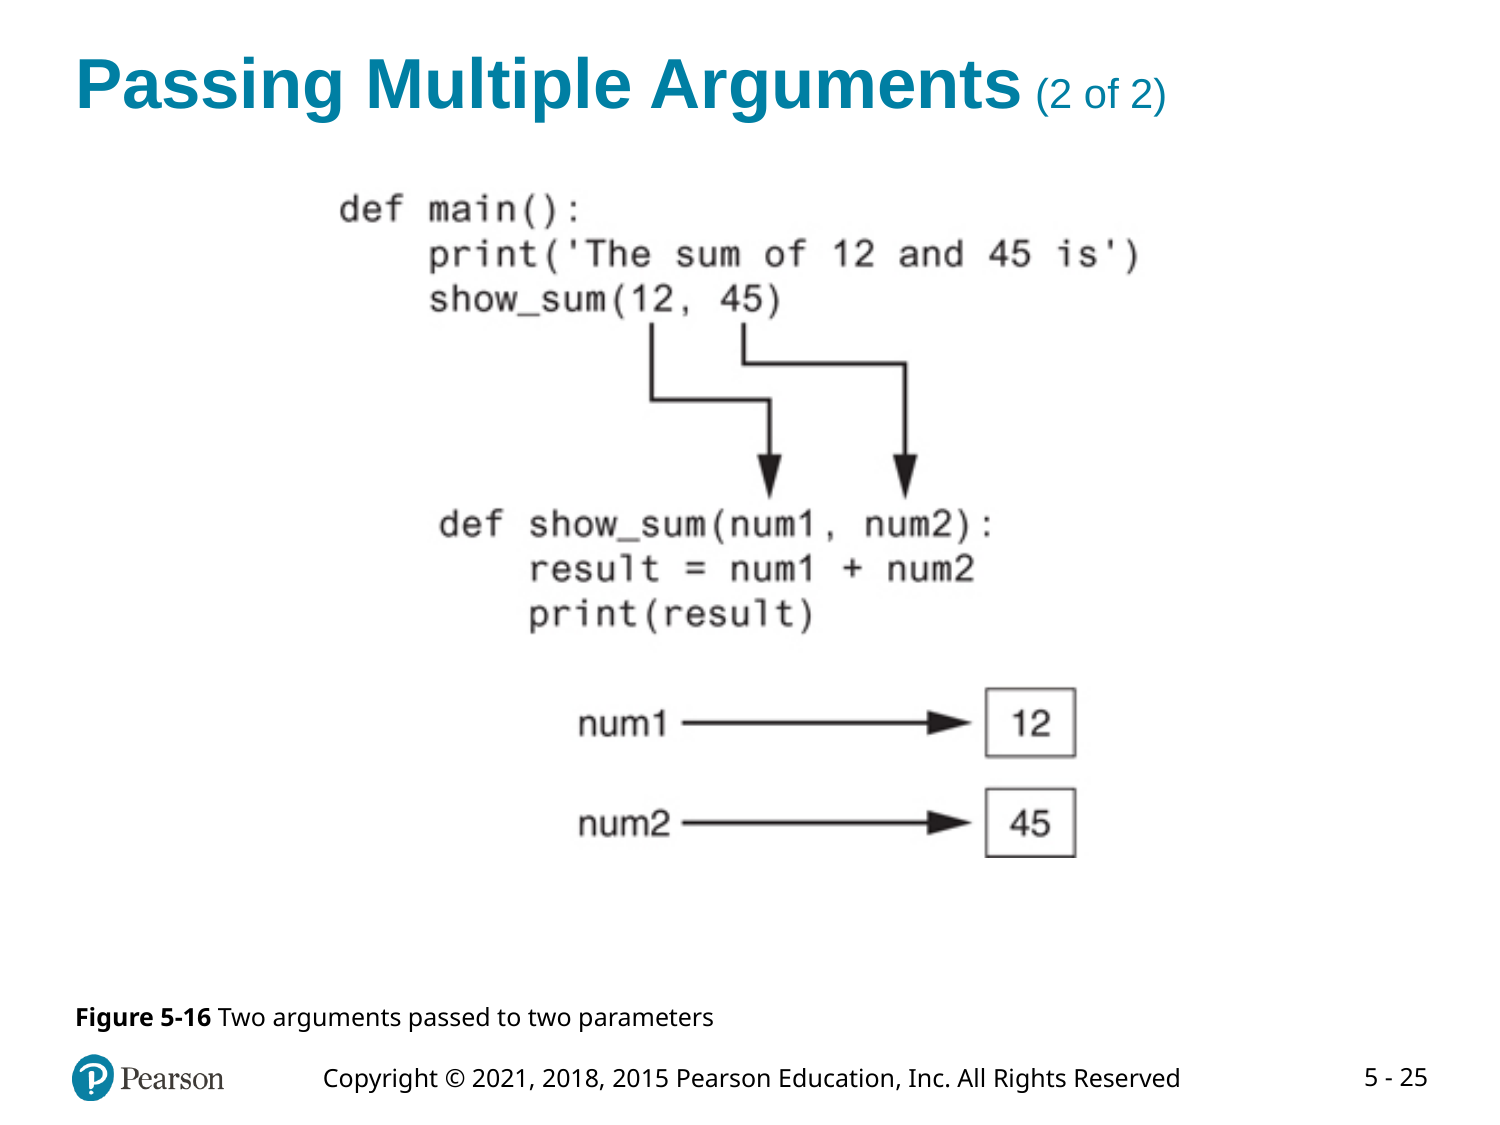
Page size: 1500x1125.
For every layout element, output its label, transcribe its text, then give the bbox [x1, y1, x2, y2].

picture [72, 1054, 89, 1072]
picture [72, 1087, 83, 1101]
picture [339, 187, 1161, 859]
picture [81, 1064, 107, 1089]
picture [99, 1054, 224, 1101]
list Figure 5-16 Two arguments passed to two parameters [75, 962, 1425, 1031]
title Passing Multiple Arguments (2 of 2) [75, 37, 1425, 138]
